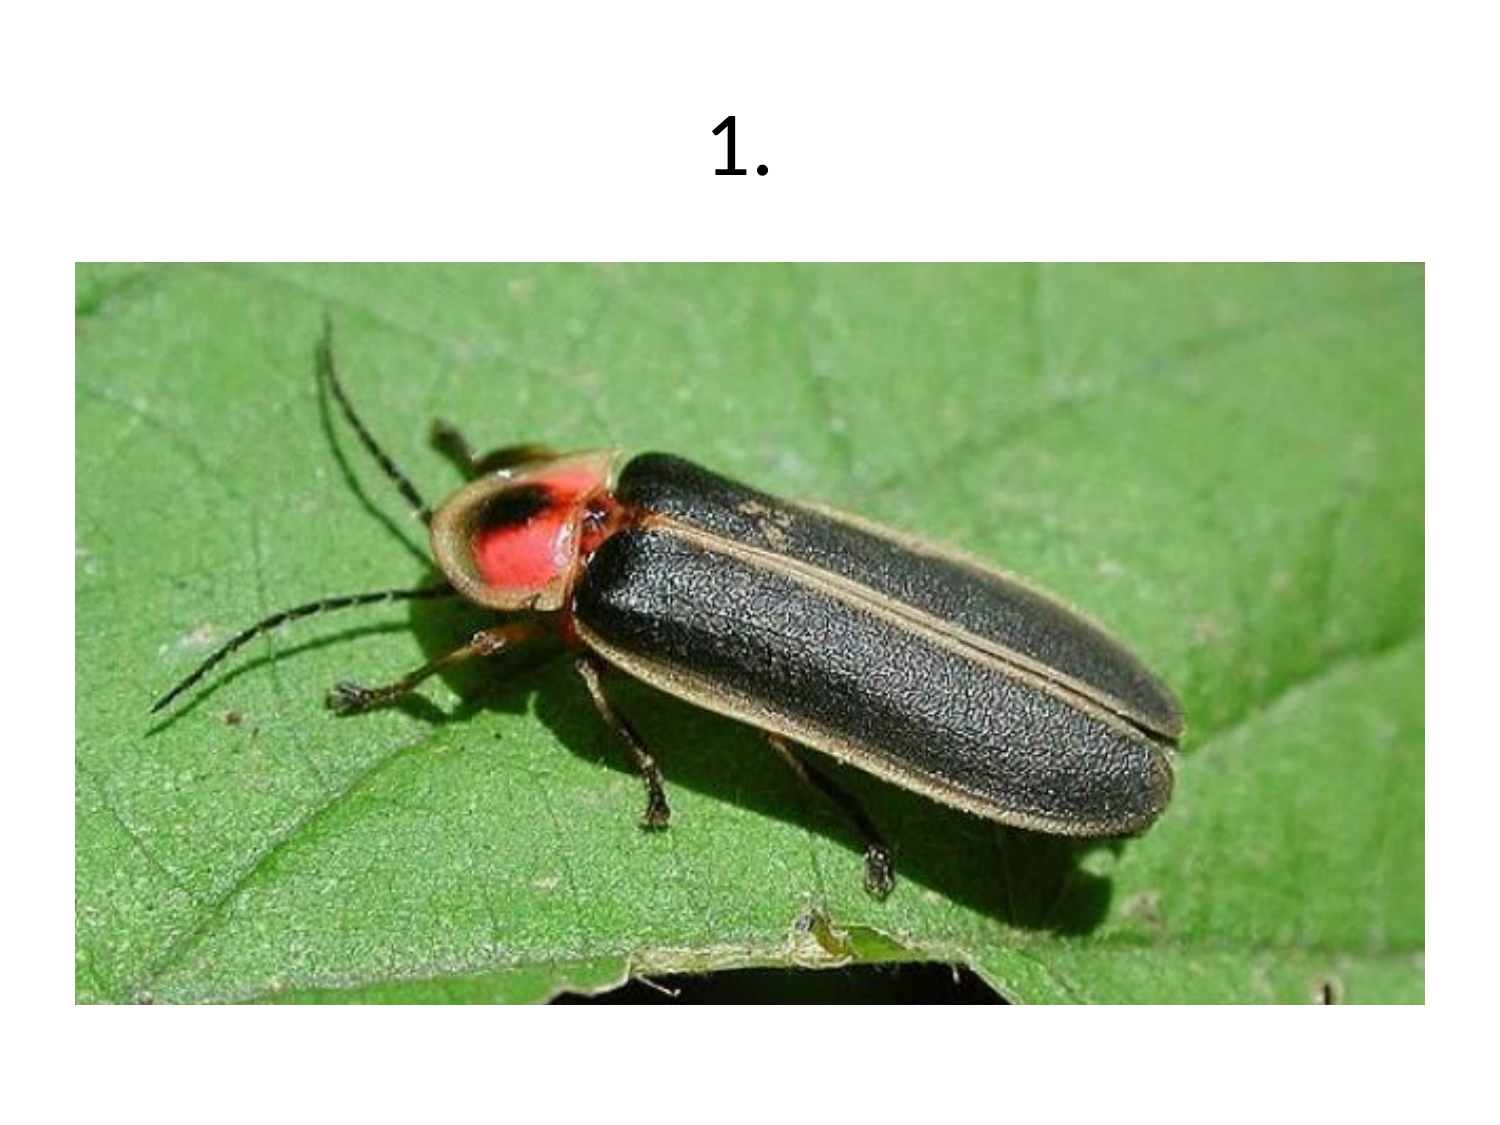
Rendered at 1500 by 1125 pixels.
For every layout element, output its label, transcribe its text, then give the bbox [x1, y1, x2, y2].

title 1. [75, 45, 1425, 233]
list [74, 262, 1426, 1006]
